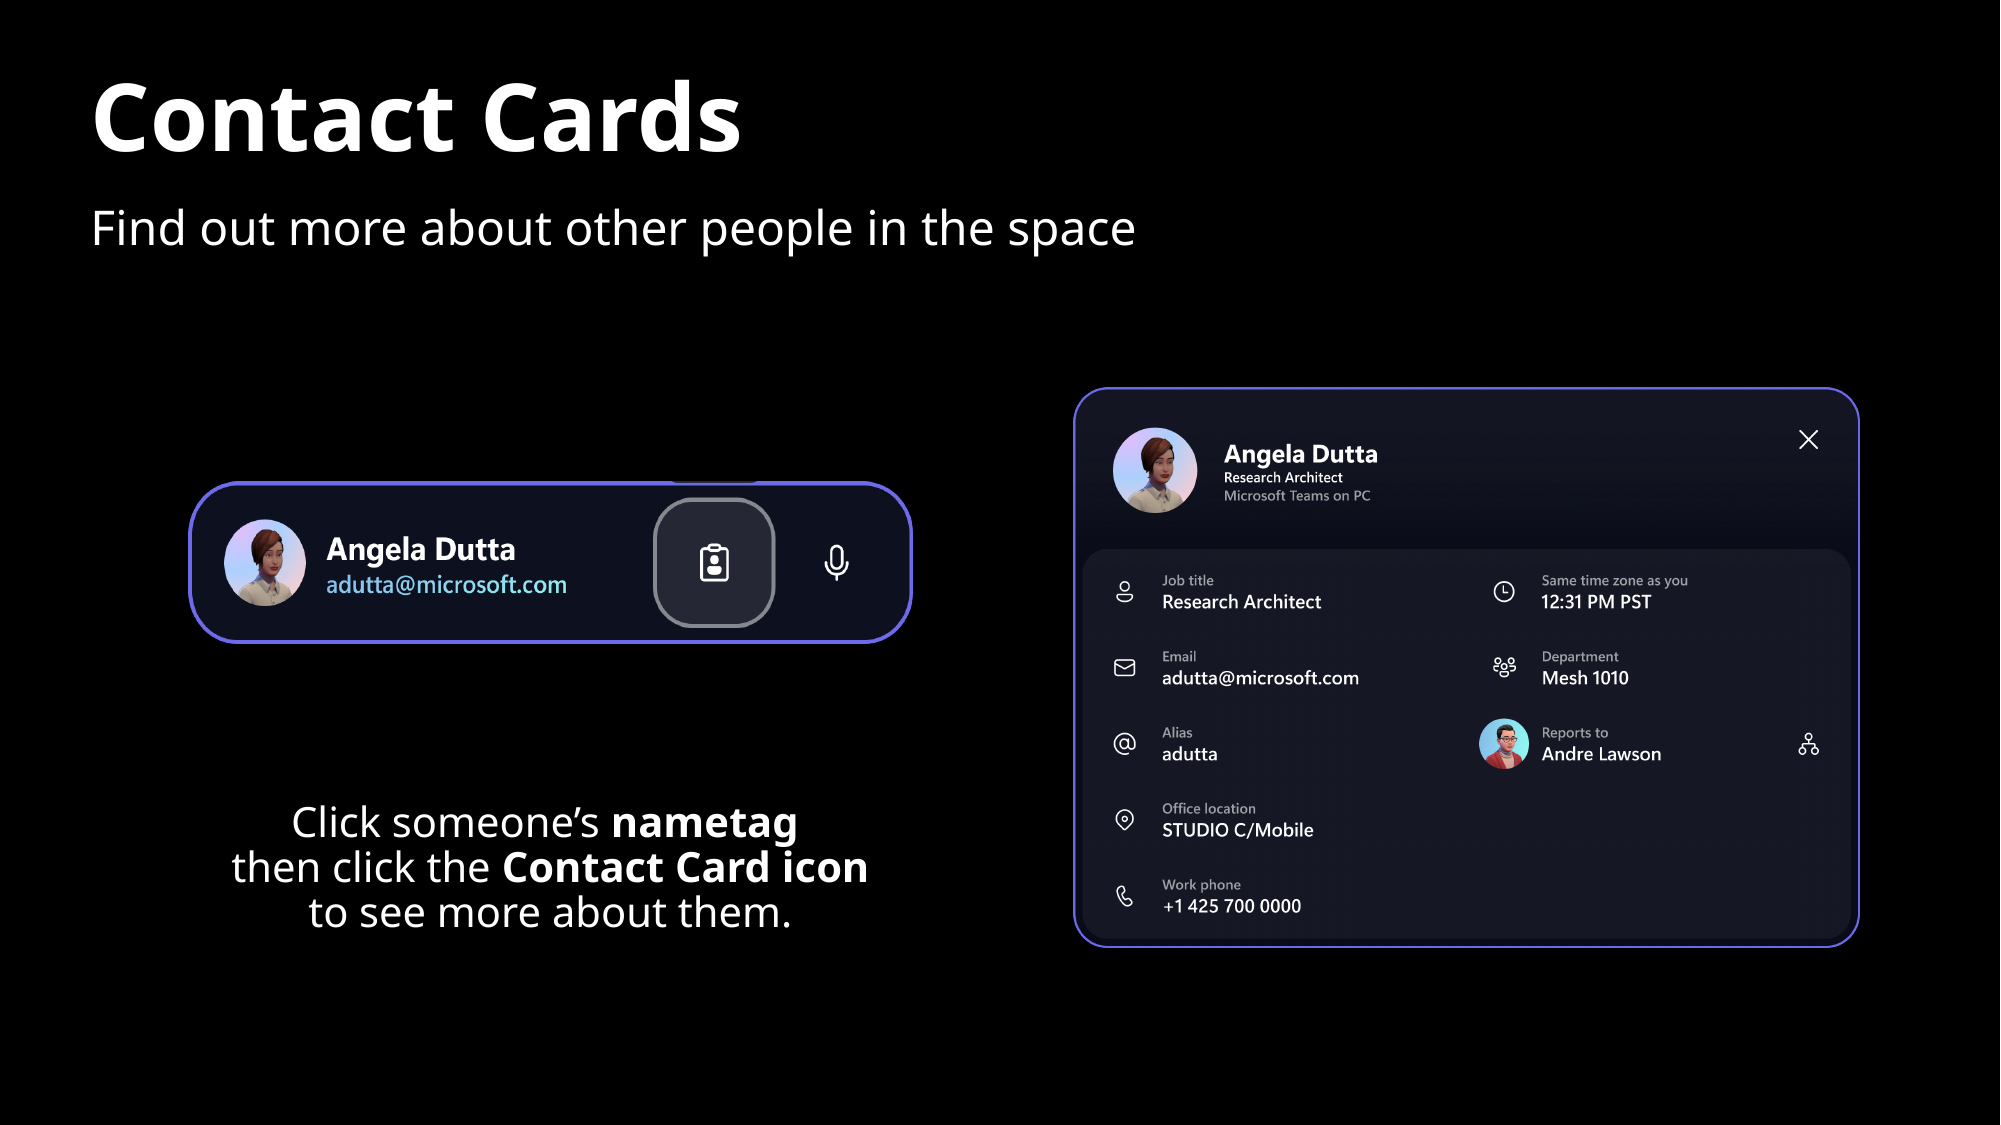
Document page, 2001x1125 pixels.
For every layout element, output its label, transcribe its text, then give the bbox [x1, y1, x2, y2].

text_box Click someone’s nametag then click the Contact Card icon to see more about them. [215, 795, 886, 878]
picture [1072, 387, 1860, 948]
picture [188, 481, 913, 644]
title Contact Cards [77, 62, 2000, 178]
text_box Find out more about other people in the space [77, 197, 2000, 281]
